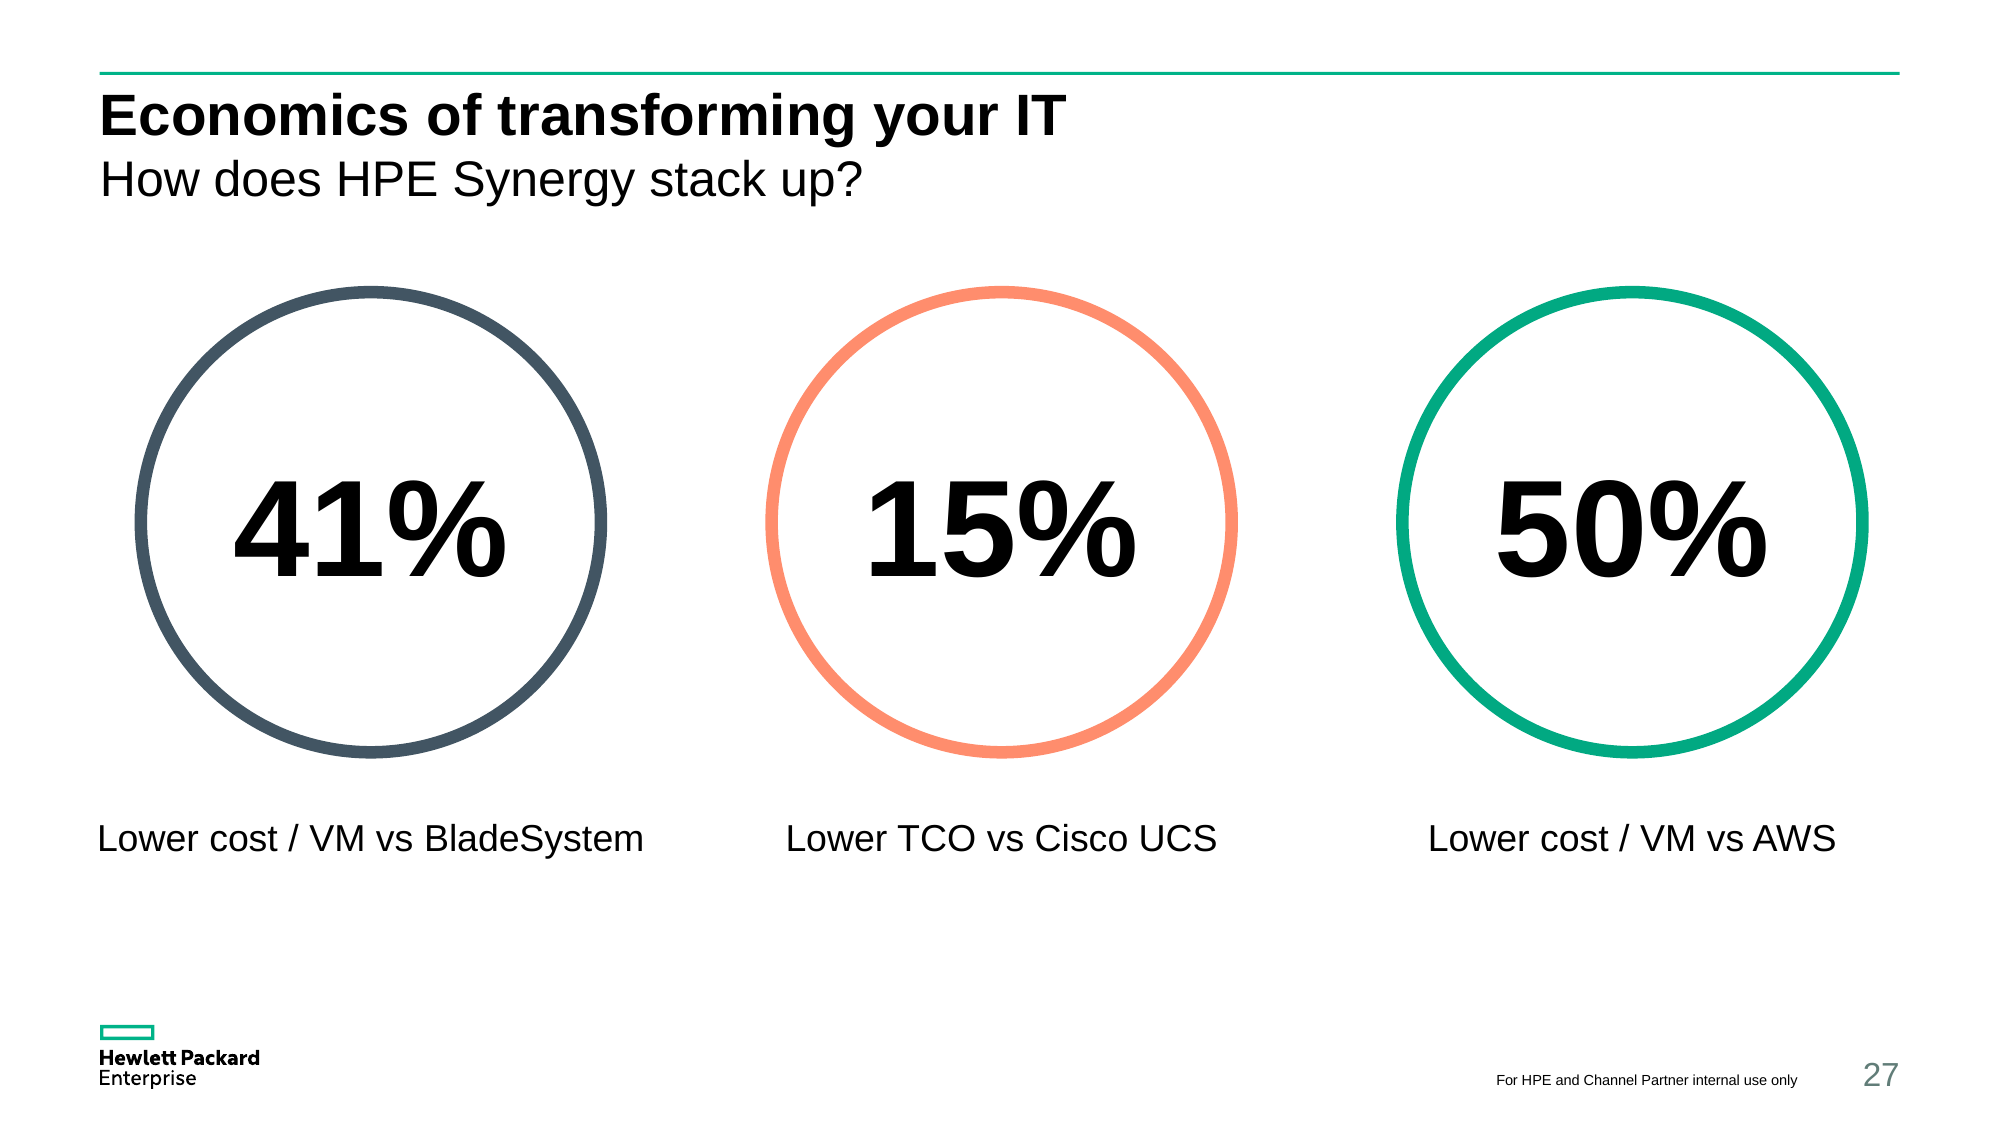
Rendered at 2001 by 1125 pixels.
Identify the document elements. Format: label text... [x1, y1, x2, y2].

title Economics of transforming your IT [99, 85, 1900, 153]
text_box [140, 292, 601, 930]
slide_number 27 [1812, 1054, 1900, 1093]
footer For HPE and Channel Partner internal use only [1137, 1054, 1798, 1089]
list How does HPE Synergy stack up? [99, 153, 1900, 216]
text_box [771, 292, 1232, 930]
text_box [1402, 292, 1863, 930]
